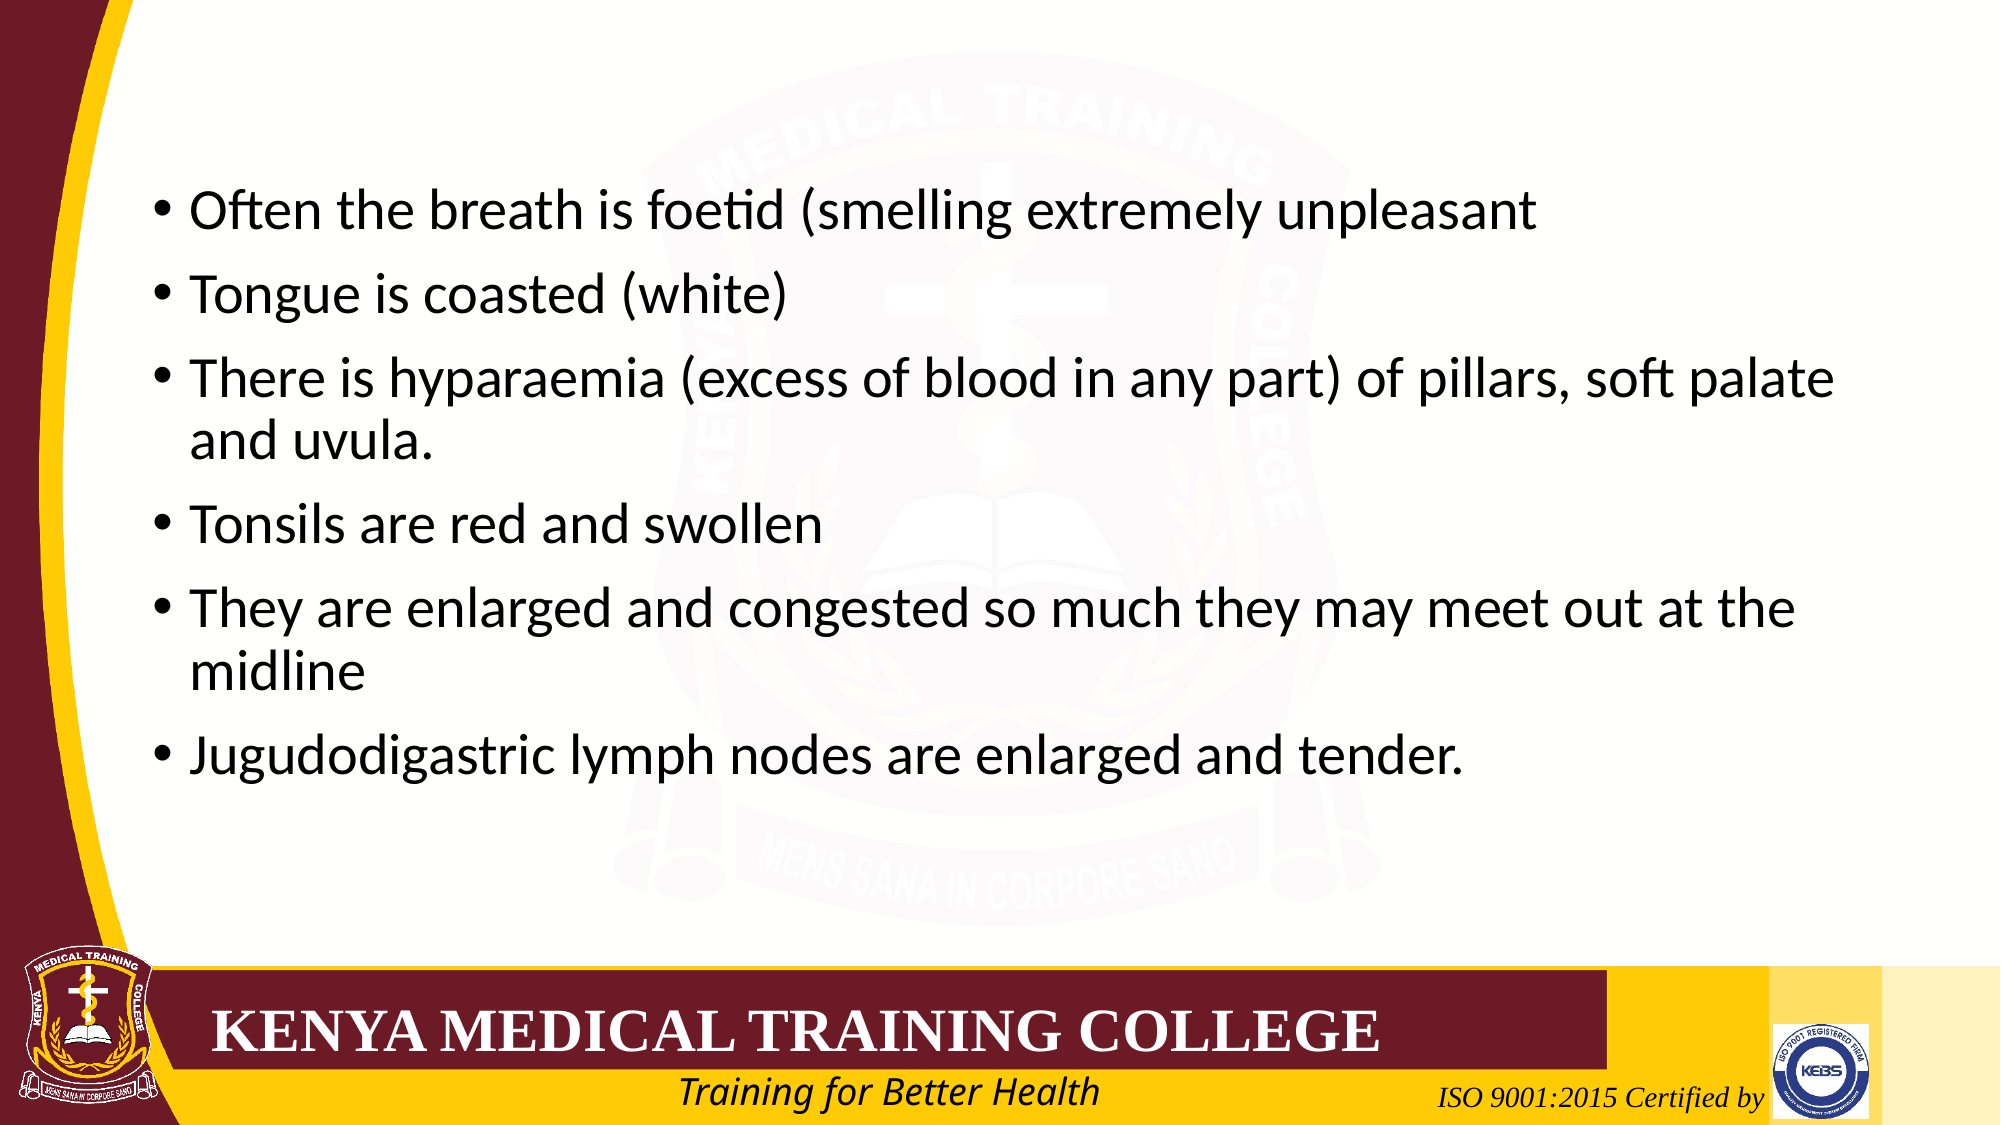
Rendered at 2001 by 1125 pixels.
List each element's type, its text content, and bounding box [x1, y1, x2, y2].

list Often the breath is foetid (smelling extremely unpleasant Tongue is coasted (white) There is hyparaemia (excess of blood in any part) of pillars, soft palate and uvula. Tonsils are red and swollen They are enlarged and congested so much they may meet out at the midline Jugudodigastric lymph nodes are enlarged and tender. [137, 171, 1863, 1014]
picture [0, 0, 2000, 1125]
